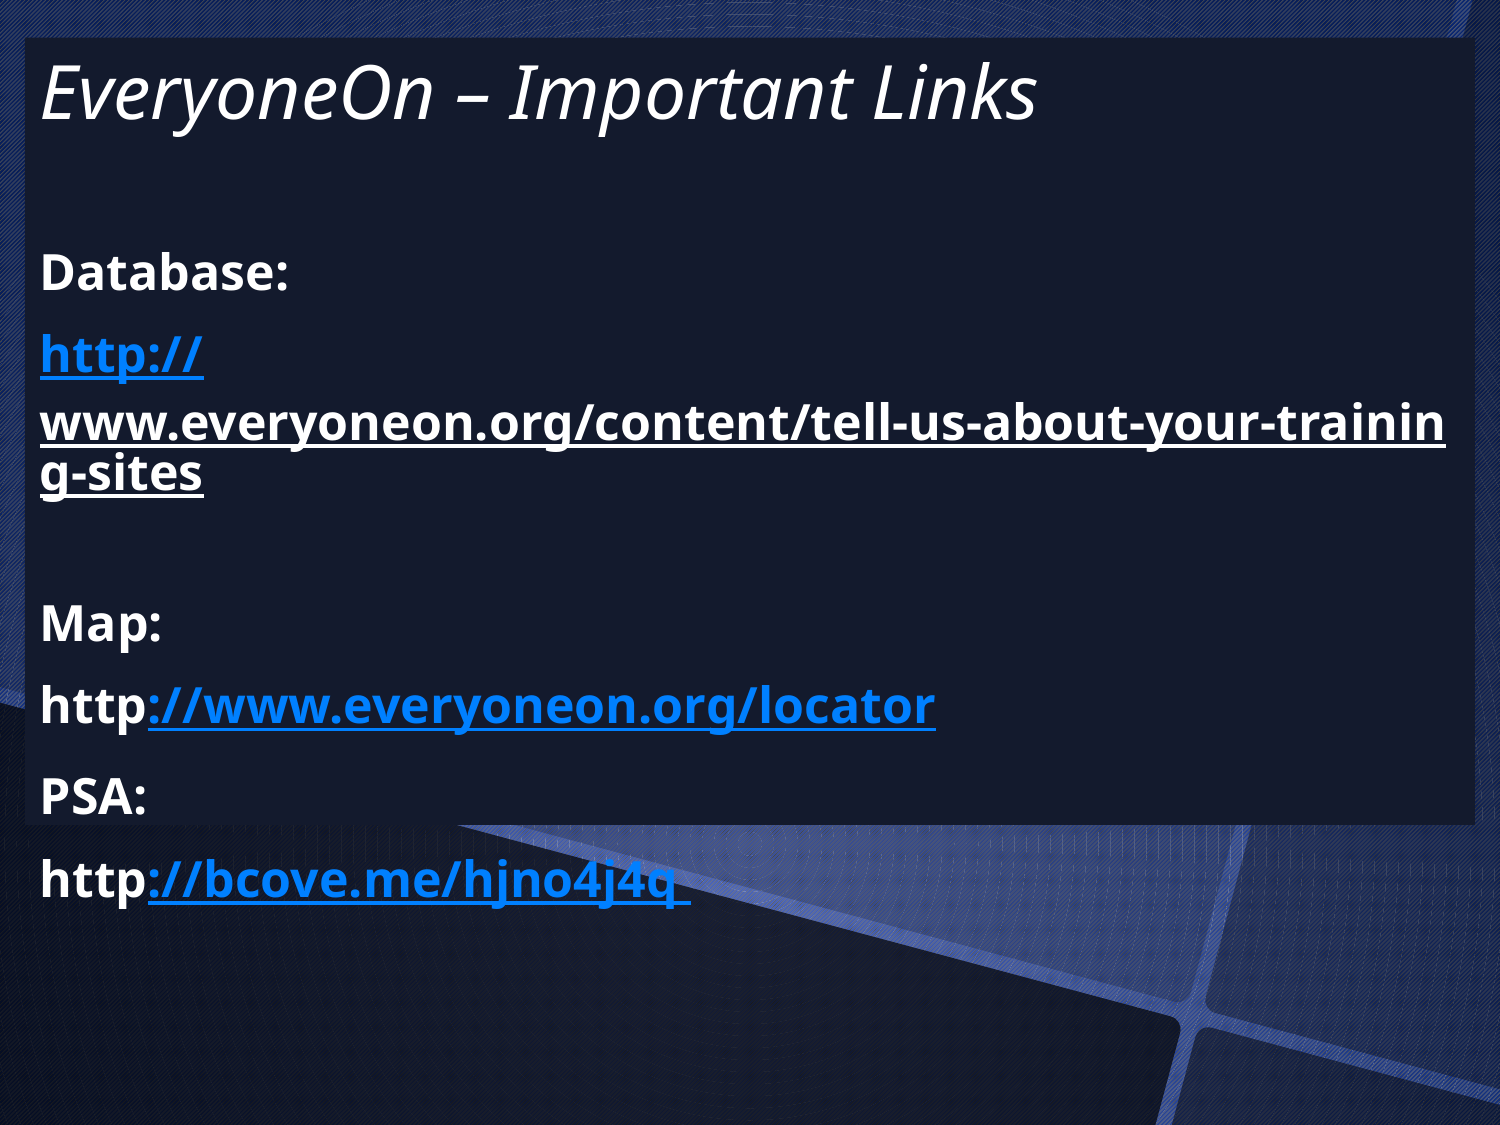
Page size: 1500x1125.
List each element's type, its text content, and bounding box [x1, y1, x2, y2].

text_box EveryoneOn – Important Links Database: http://www.everyoneon.org/content/tell-us-about-your-training-sites Map: http://www.everyoneon.org/locator PSA: http://bcove.me/hjno4j4q [24, 37, 1475, 825]
